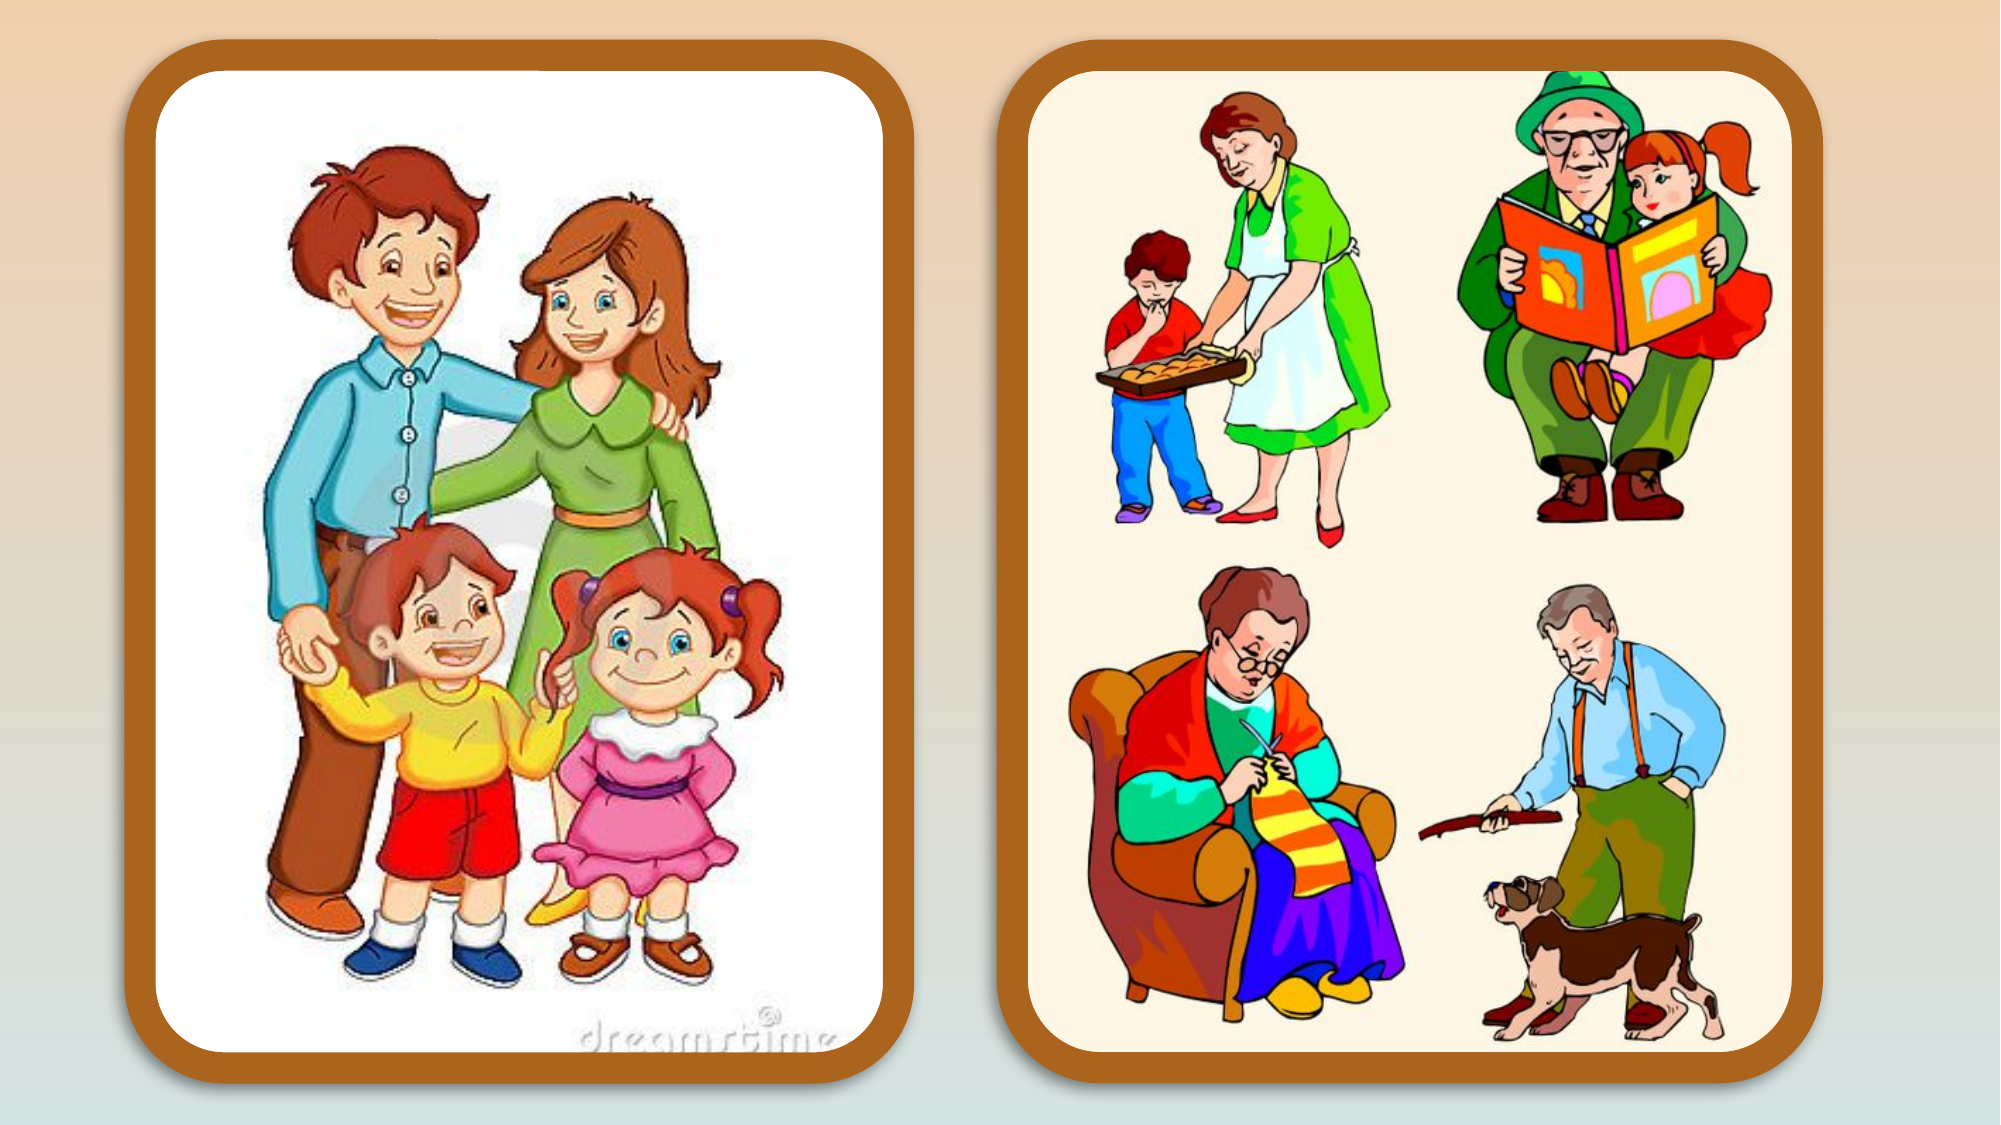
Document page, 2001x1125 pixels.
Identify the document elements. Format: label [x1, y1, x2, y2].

picture [1011, 54, 1808, 1068]
picture [139, 54, 899, 1069]
